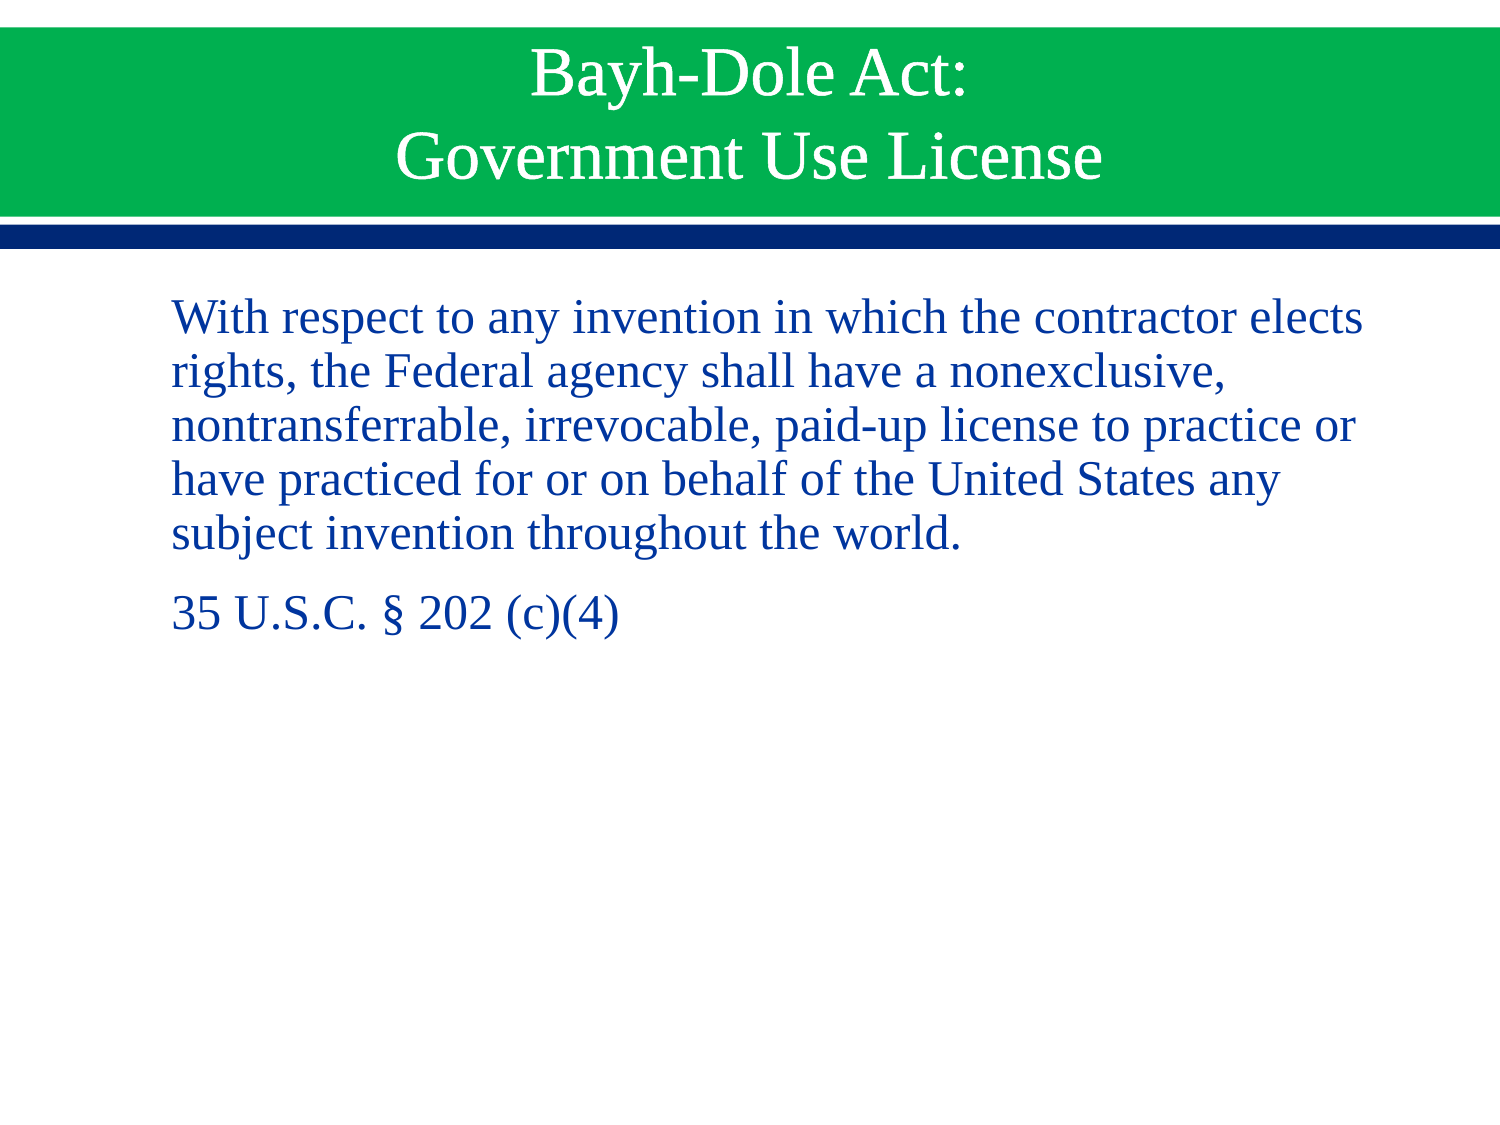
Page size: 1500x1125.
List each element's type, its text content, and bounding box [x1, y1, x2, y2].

list With respect to any invention in which the contractor elects rights, the Federal agency shall have a nonexclusive, nontransferrable, irrevocable, paid-up license to practice or have practiced for or on behalf of the United States any subject invention throughout the world. 35 U.S.C. § 202 (c)(4) [99, 282, 1450, 1025]
title Bayh-Dole Act: Government Use License [24, 17, 1475, 200]
